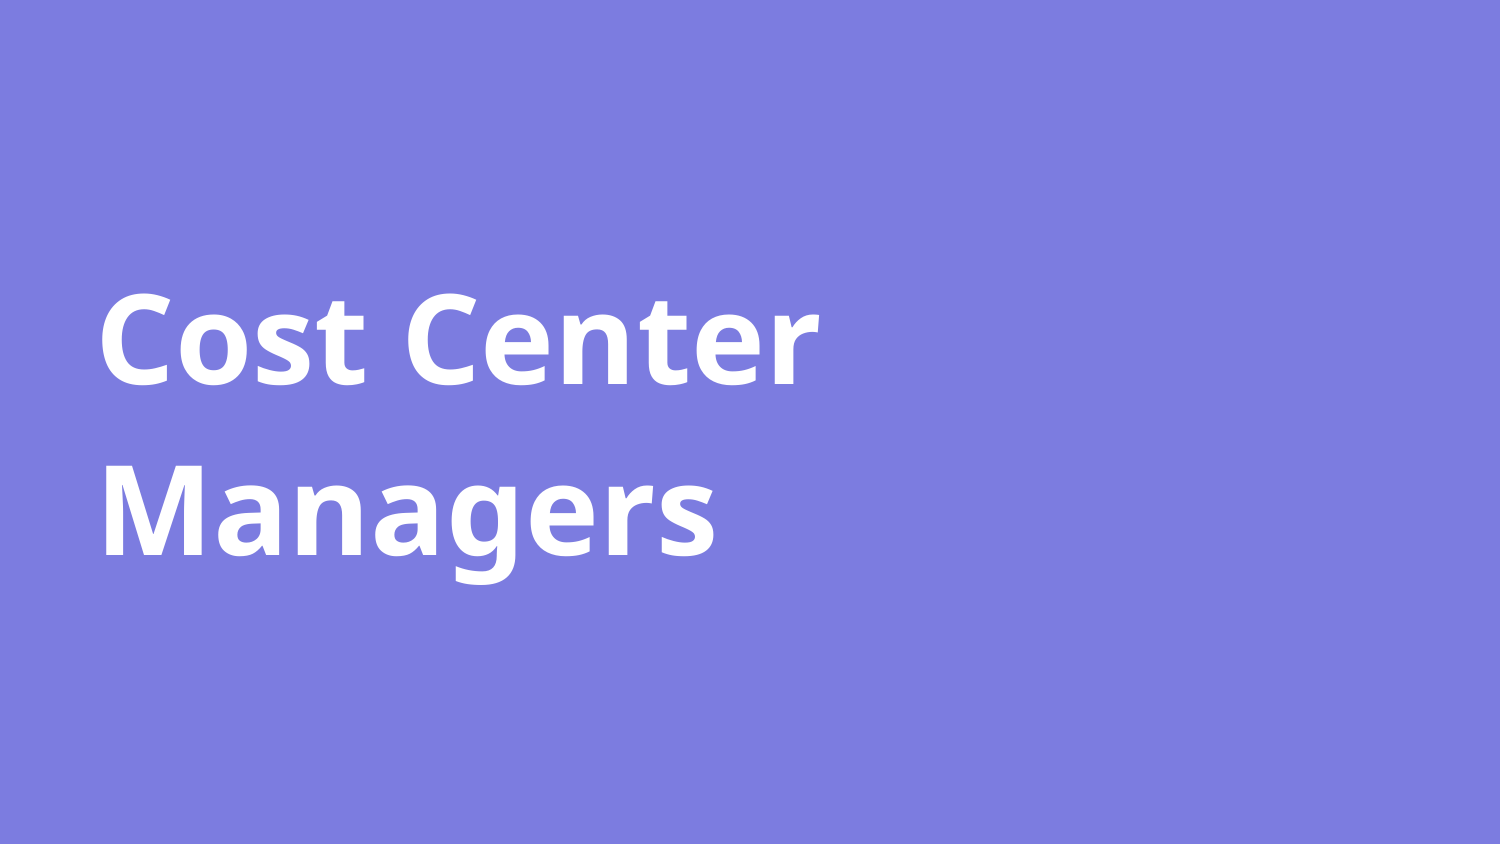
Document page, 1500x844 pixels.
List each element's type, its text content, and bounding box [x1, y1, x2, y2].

title Cost Center Managers [80, 86, 1003, 758]
